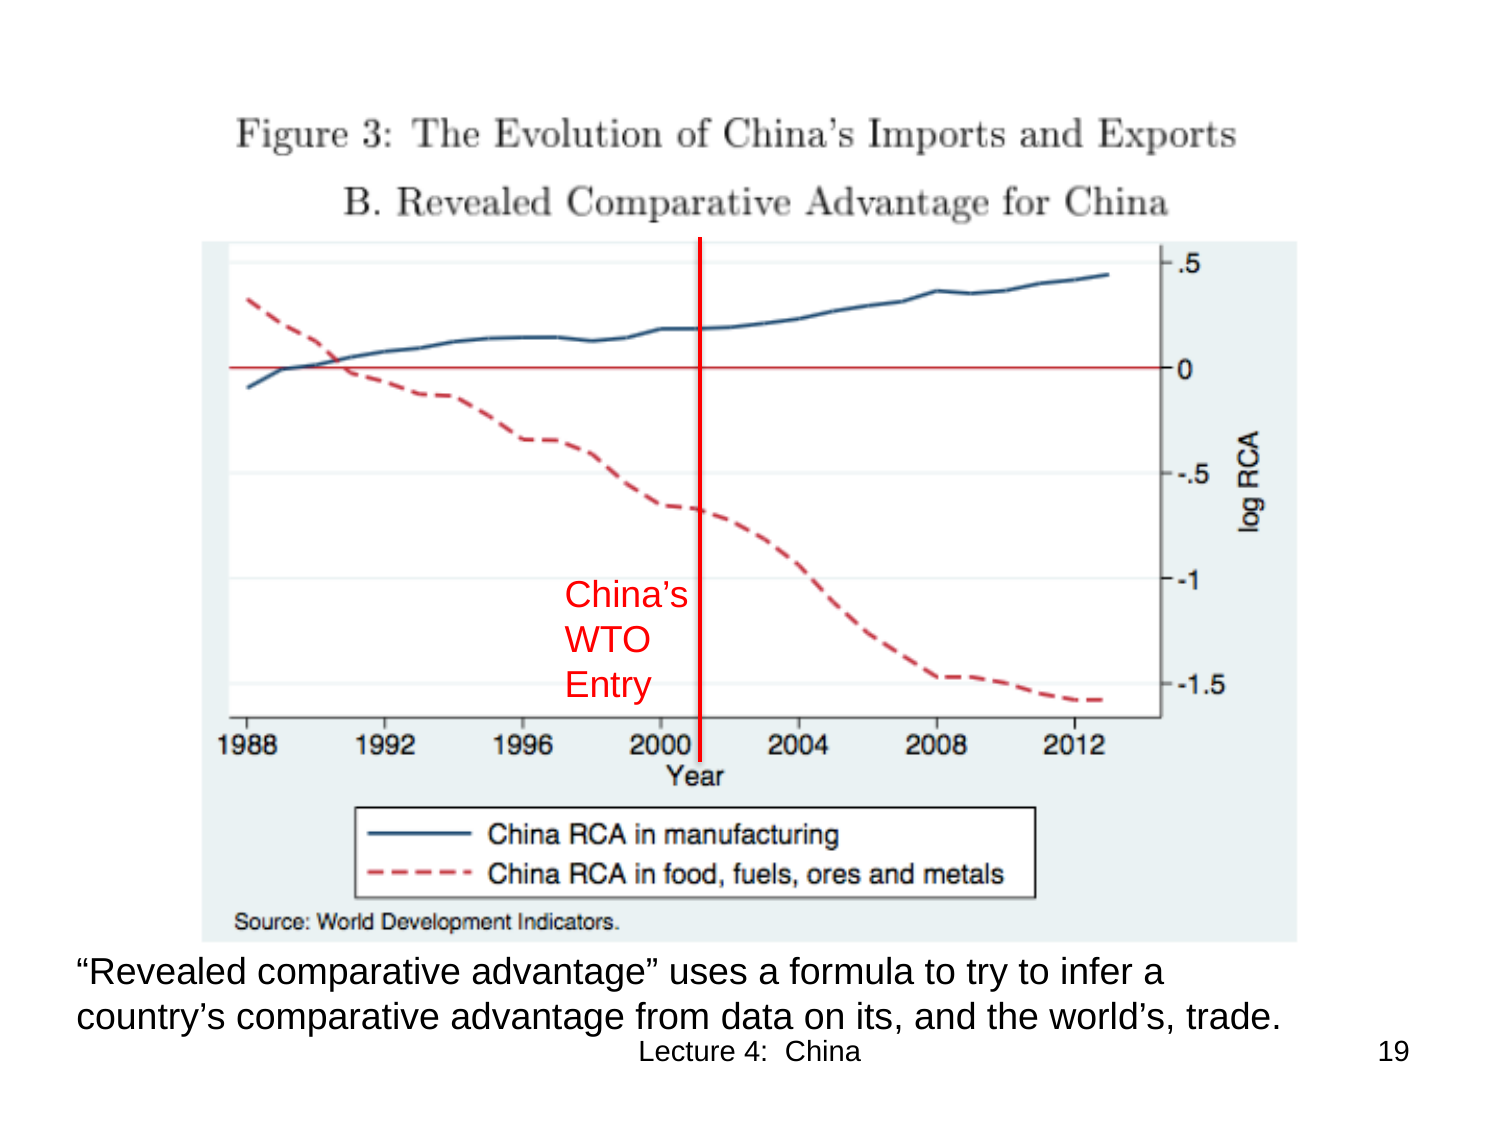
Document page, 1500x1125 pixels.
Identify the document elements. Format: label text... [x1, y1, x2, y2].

text_box “Revealed comparative advantage” uses a formula to try to infer a country’s comparative advantage from data on its, and the world’s, trade. [61, 940, 1326, 1045]
picture [192, 99, 1308, 954]
footer Lecture 4: China [512, 1045, 988, 1103]
slide_number 19 [1074, 1024, 1426, 1103]
